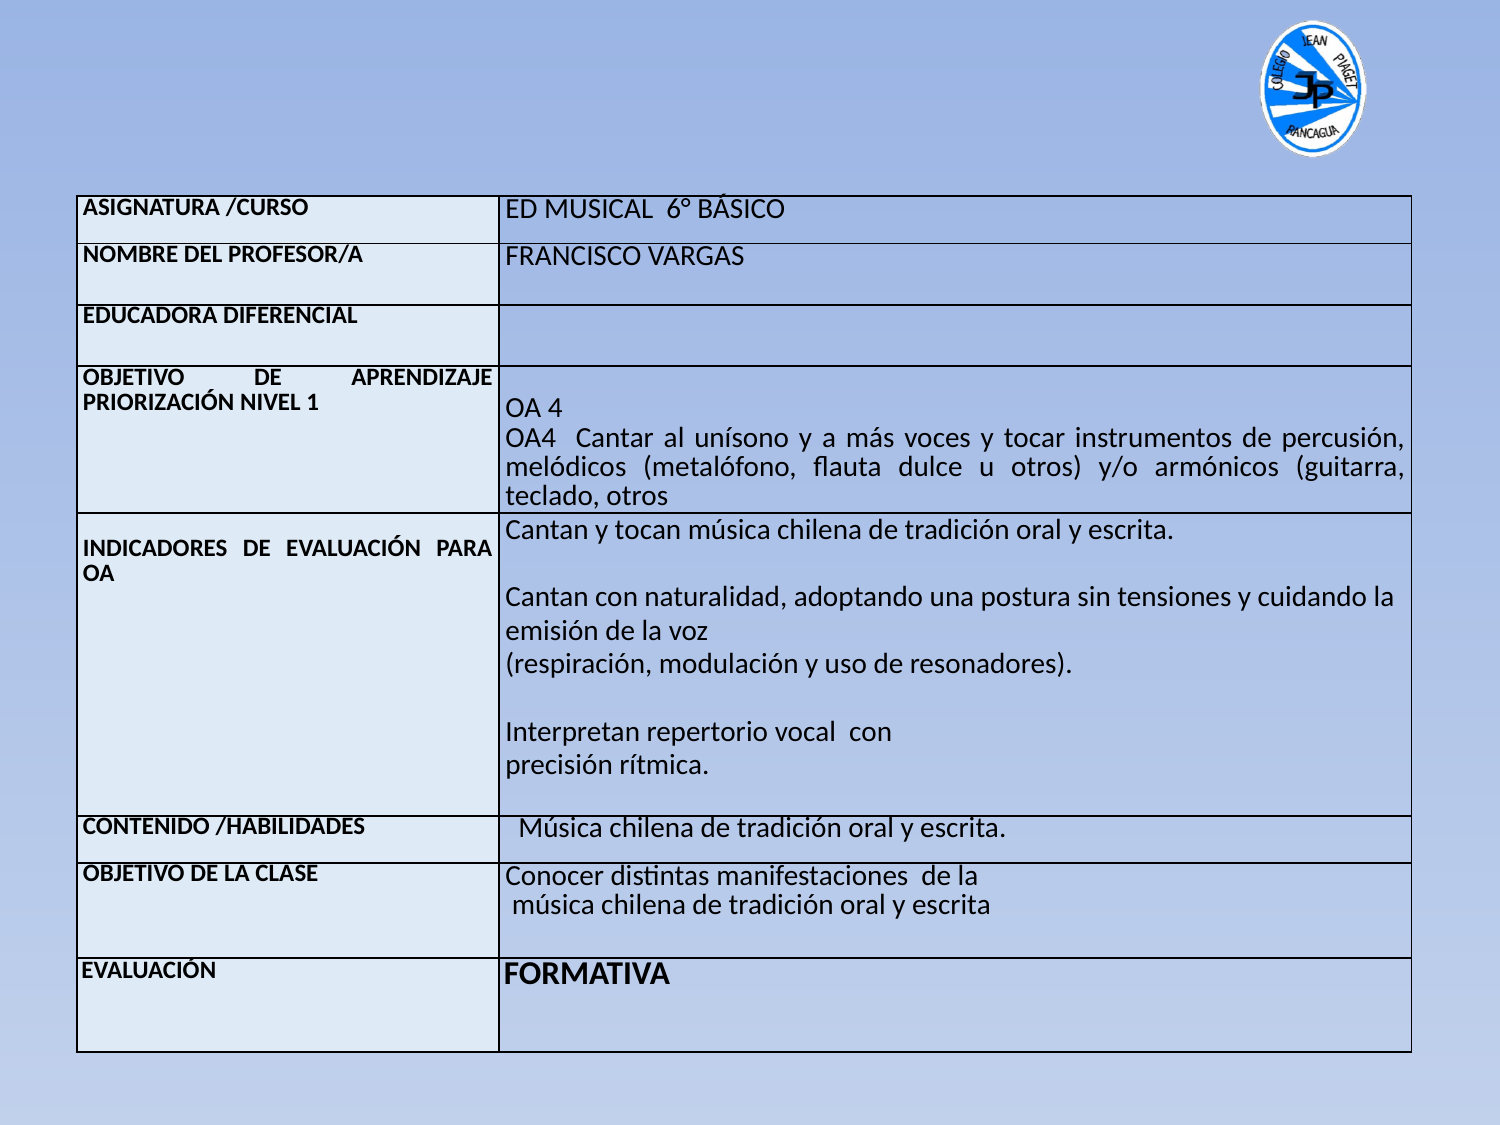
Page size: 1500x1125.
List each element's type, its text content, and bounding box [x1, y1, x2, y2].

table_cell Cantan y tocan música chilena de tradición oral y escrita. Cantan con naturalidad, adoptando una postura sin tensiones y cuidando la emisión de la voz (respiración, modulación y uso de resonadores). Interpretan repertorio vocal con precisión rítmica. [500, 514, 1411, 815]
table_cell Conocer distintas manifestaciones de la música chilena de tradición oral y escrita [500, 864, 1411, 957]
table_header ASIGNATURA /CURSO [78, 197, 498, 243]
table_cell CONTENIDO /HABILIDADES [78, 817, 498, 862]
table_cell OA 4 OA4 Cantar al unísono y a más voces y tocar instrumentos de percusión, melódicos (metalófono, flauta dulce u otros) y/o armónicos (guitarra, teclado, otros [500, 367, 1411, 512]
table_cell FORMATIVA [500, 959, 1411, 1051]
table_cell Música chilena de tradición oral y escrita. [500, 817, 1411, 862]
table_cell EVALUACIÓN [78, 959, 498, 1051]
table_header ED MUSICAL 6° BÁSICO [500, 197, 1411, 243]
table_cell OBJETIVO DE LA CLASE [78, 864, 498, 957]
picture [1234, 18, 1397, 159]
table_cell [500, 306, 1411, 365]
table_cell NOMBRE DEL PROFESOR/A [78, 244, 498, 304]
table_cell INDICADORES DE EVALUACIÓN PARA OA [78, 514, 498, 815]
table_cell FRANCISCO VARGAS [500, 244, 1411, 304]
table_cell OBJETIVO DE APRENDIZAJE PRIORIZACIÓN NIVEL 1 [78, 367, 498, 512]
table_cell EDUCADORA DIFERENCIAL [78, 306, 498, 365]
